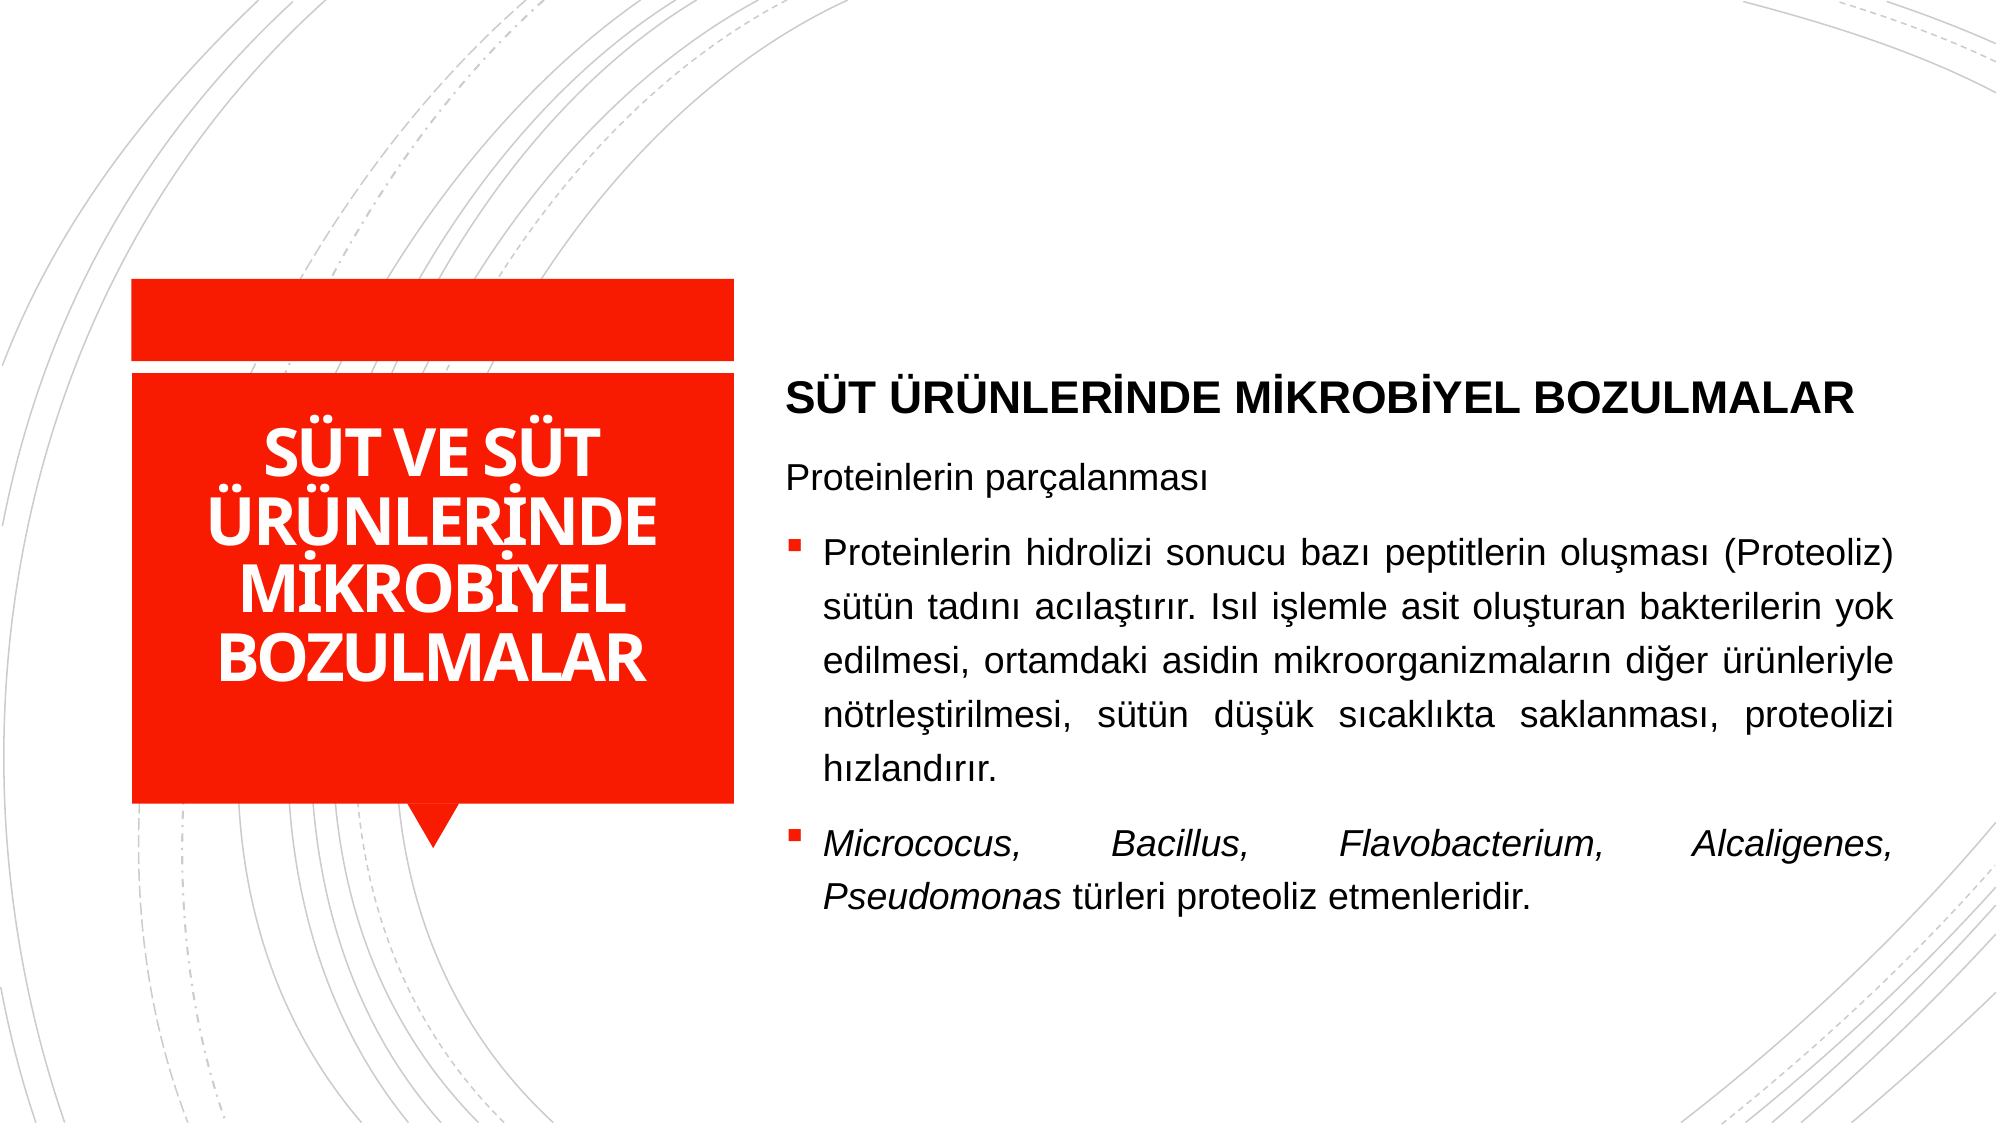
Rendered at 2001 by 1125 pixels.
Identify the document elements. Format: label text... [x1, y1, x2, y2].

title SÜT VE SÜT ÜRÜNLERİNDE MİKROBİYEL BOZULMALAR [120, 357, 743, 760]
list SÜT ÜRÜNLERİNDE MİKROBİYEL BOZULMALAR Proteinlerin parçalanması Proteinlerin hidrolizi sonucu bazı peptitlerin oluşması (Proteoliz) sütün tadını acılaştırır. Isıl işlemle asit oluşturan bakterilerin yok edilmesi, ortamdaki asidin mikroorganizmaların diğer ürünleriyle nötrleştirilmesi, sütün düşük sıcaklıkta saklanması, proteolizi hızlandırır. Micrococus, Bacillus, Flavobacterium, Alcaligenes, Pseudomonas türleri proteoliz etmenleridir. [770, 209, 1910, 1125]
